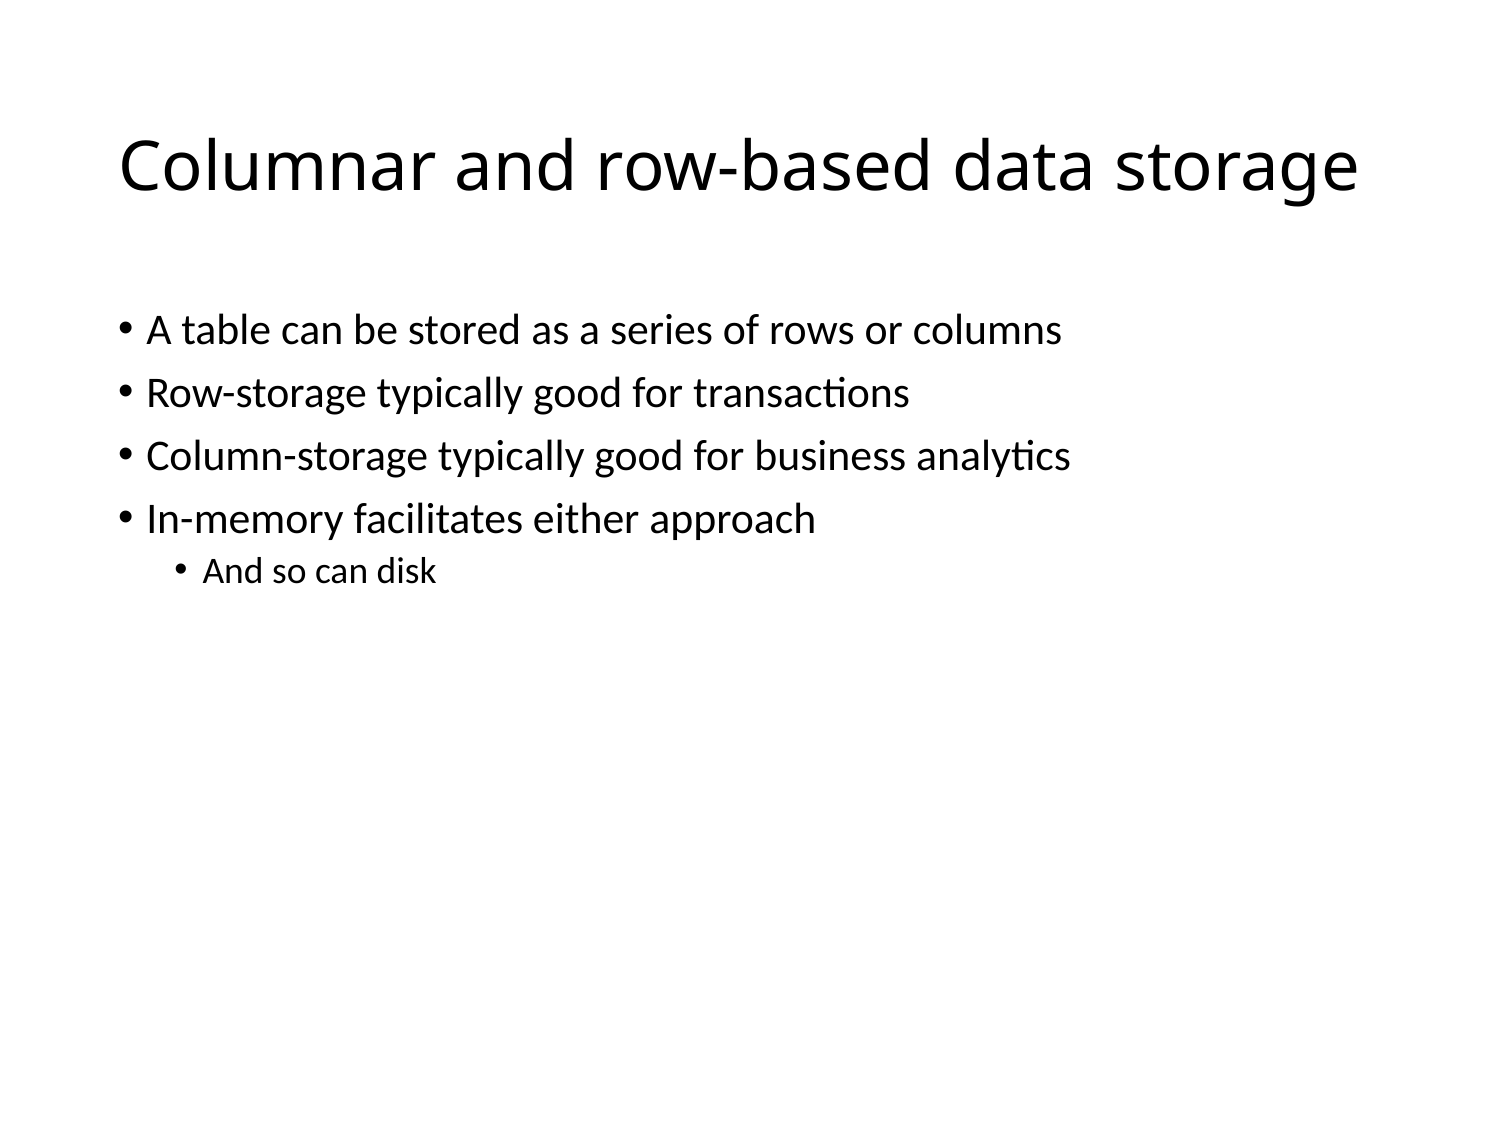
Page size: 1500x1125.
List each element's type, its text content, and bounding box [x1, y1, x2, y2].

title Columnar and row-based data storage [103, 59, 1397, 278]
list A table can be stored as a series of rows or columns Row-storage typically good for transactions Column-storage typically good for business analytics In-memory facilitates either approach And so can disk [103, 299, 1397, 1014]
